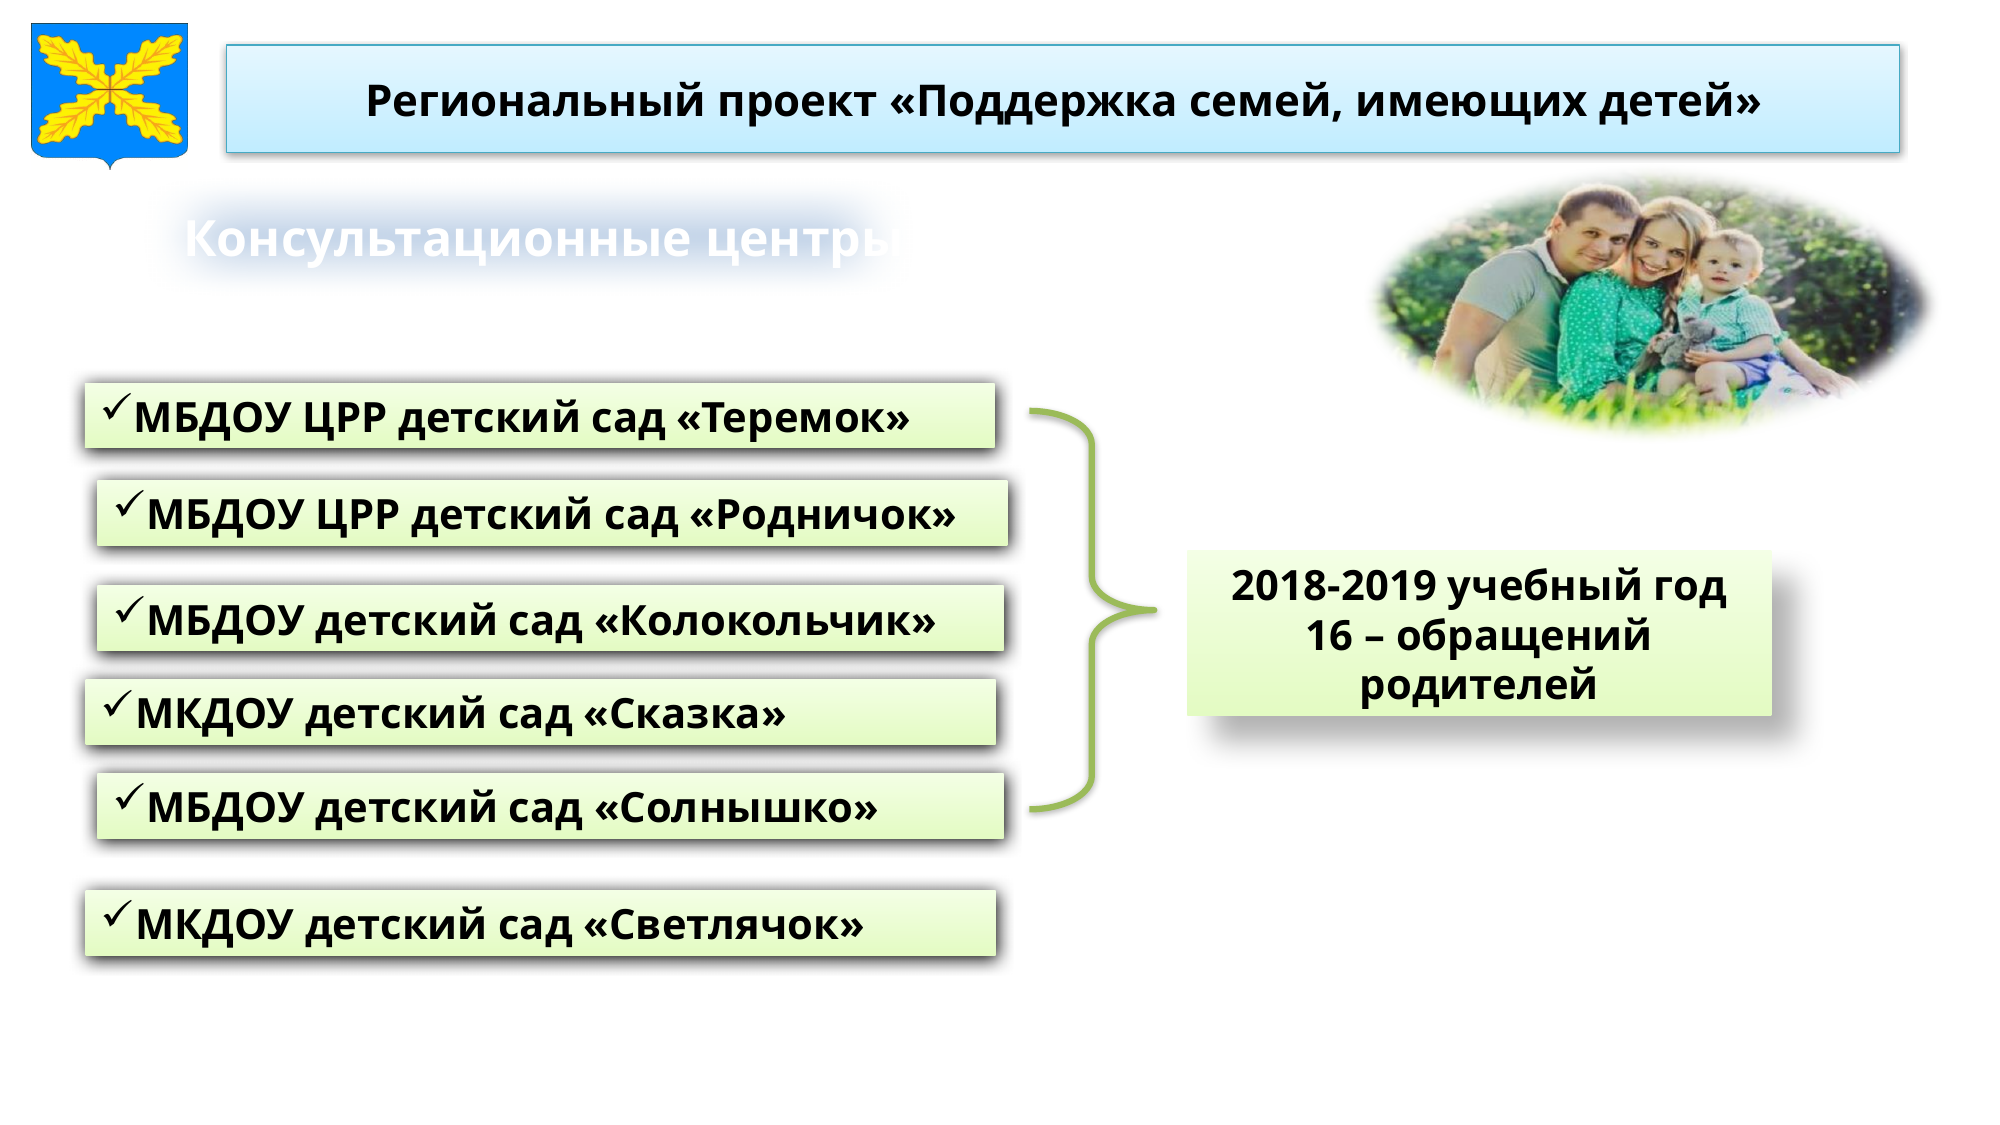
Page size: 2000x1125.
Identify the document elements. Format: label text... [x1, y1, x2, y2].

text_box МБДОУ детский сад «Колокольчик» [97, 585, 1004, 651]
text_box МБДОУ детский сад «Солнышко» [97, 773, 1004, 839]
text_box 2018-2019 учебный год 16 – обращений родителей [1187, 550, 1772, 717]
text_box МБДОУ ЦРР детский сад «Теремок» [84, 382, 995, 449]
text_box МБДОУ ЦРР детский сад «Родничок» [97, 480, 1008, 546]
title Региональный проект «Поддержка семей, имеющих детей» [226, 44, 1900, 153]
text_box МКДОУ детский сад «Сказка» [85, 679, 996, 745]
text_box [1029, 407, 1158, 813]
picture [1358, 163, 1944, 444]
picture [30, 23, 188, 170]
text_box МКДОУ детский сад «Светлячок» [85, 890, 996, 956]
